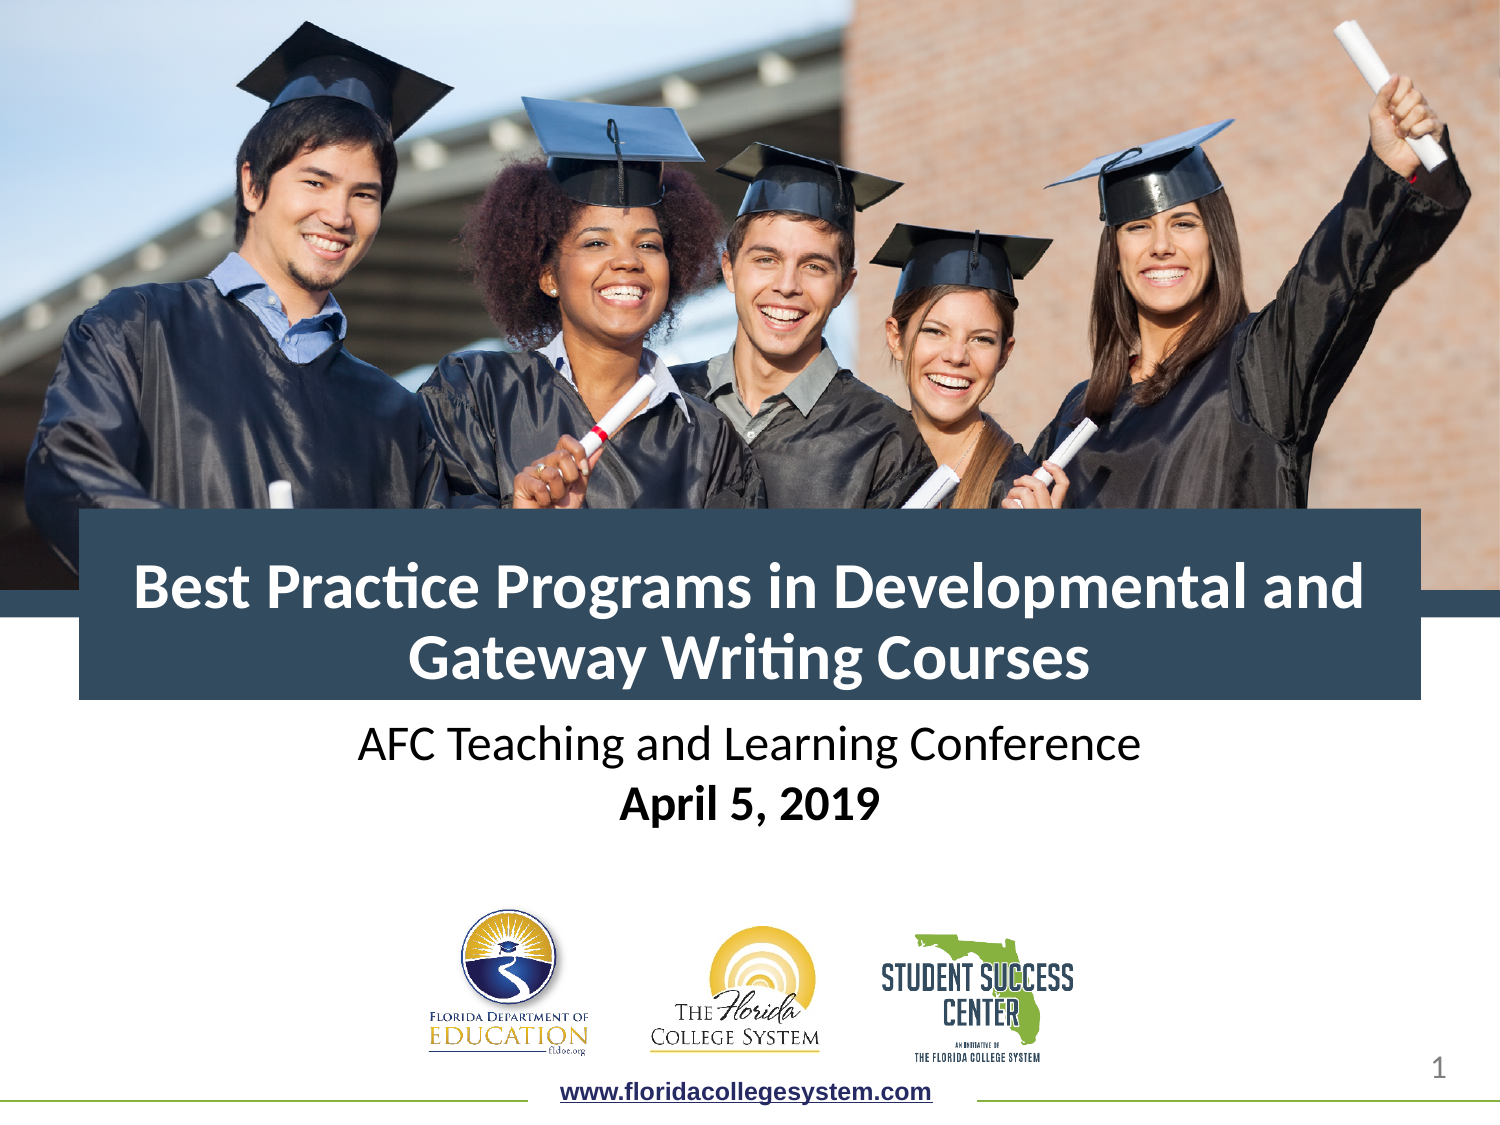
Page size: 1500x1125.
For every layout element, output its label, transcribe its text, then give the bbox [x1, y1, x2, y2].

list AFC Teaching and Learning Conference April 5, 2019 [24, 703, 1475, 857]
title Best Practice Programs in Developmental and Gateway Writing Courses [67, 542, 1433, 703]
picture [650, 926, 820, 1074]
picture [419, 896, 598, 1074]
picture [873, 919, 1081, 1074]
picture [0, 0, 1500, 590]
